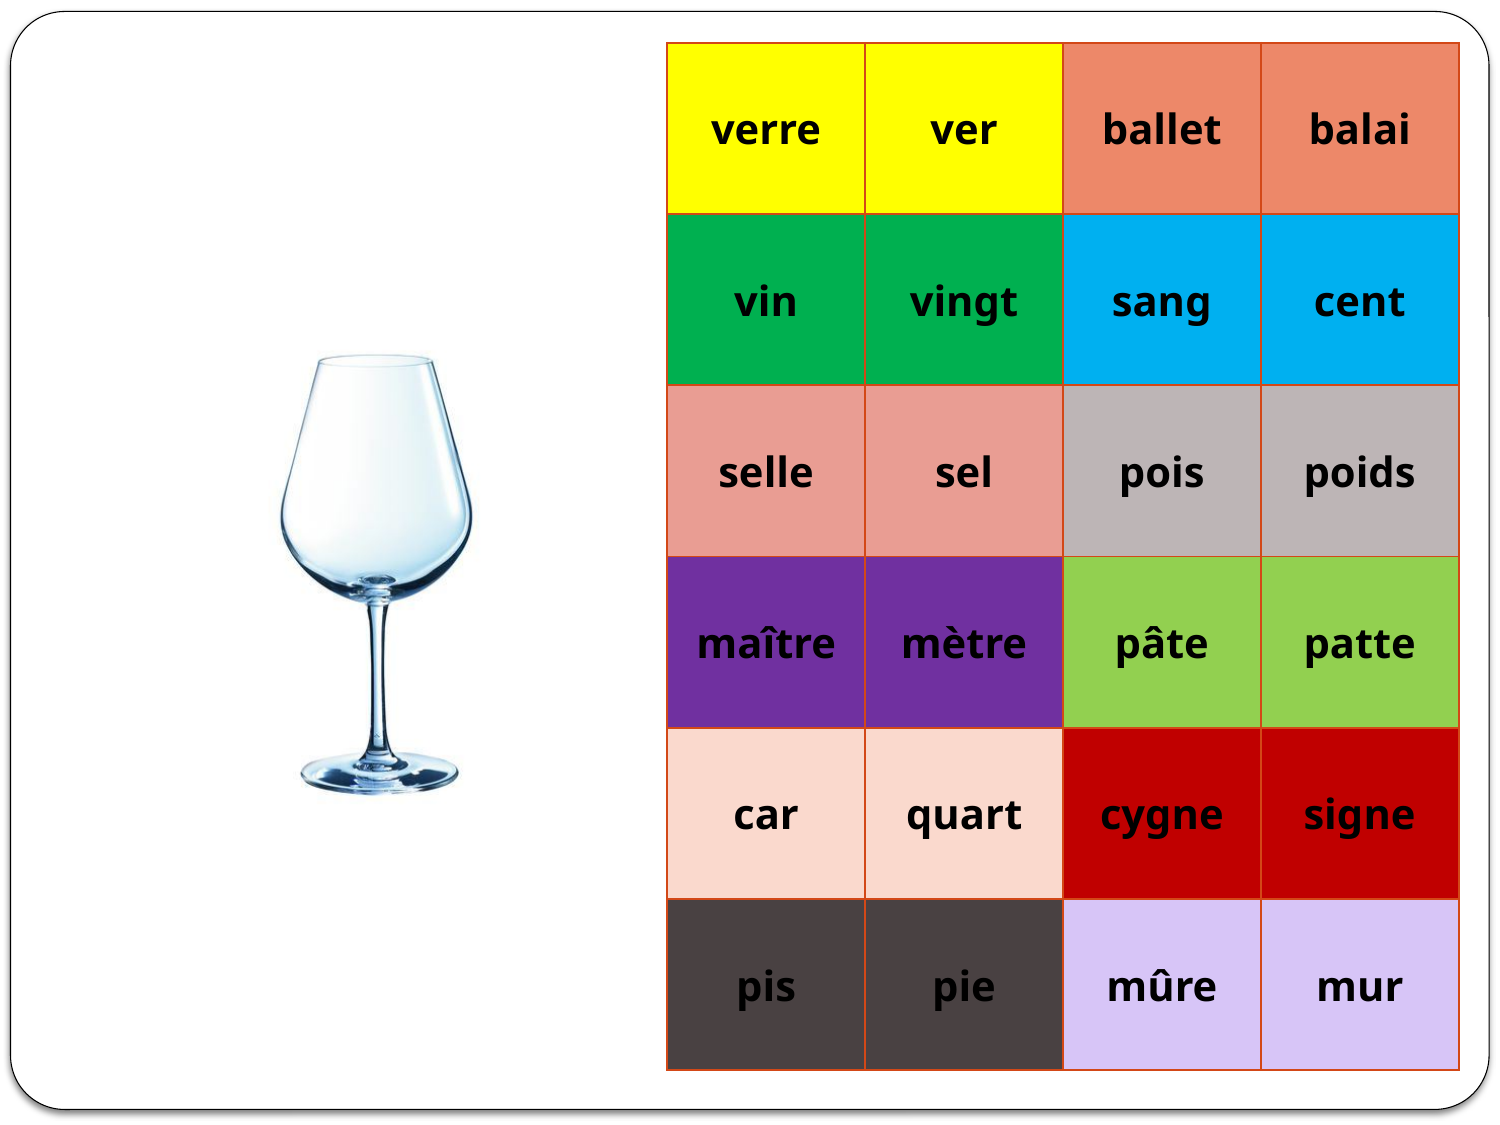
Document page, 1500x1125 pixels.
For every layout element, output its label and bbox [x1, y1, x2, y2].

picture [123, 302, 630, 808]
text_box [666, 42, 857, 209]
text_box [0, 0, 1500, 1125]
